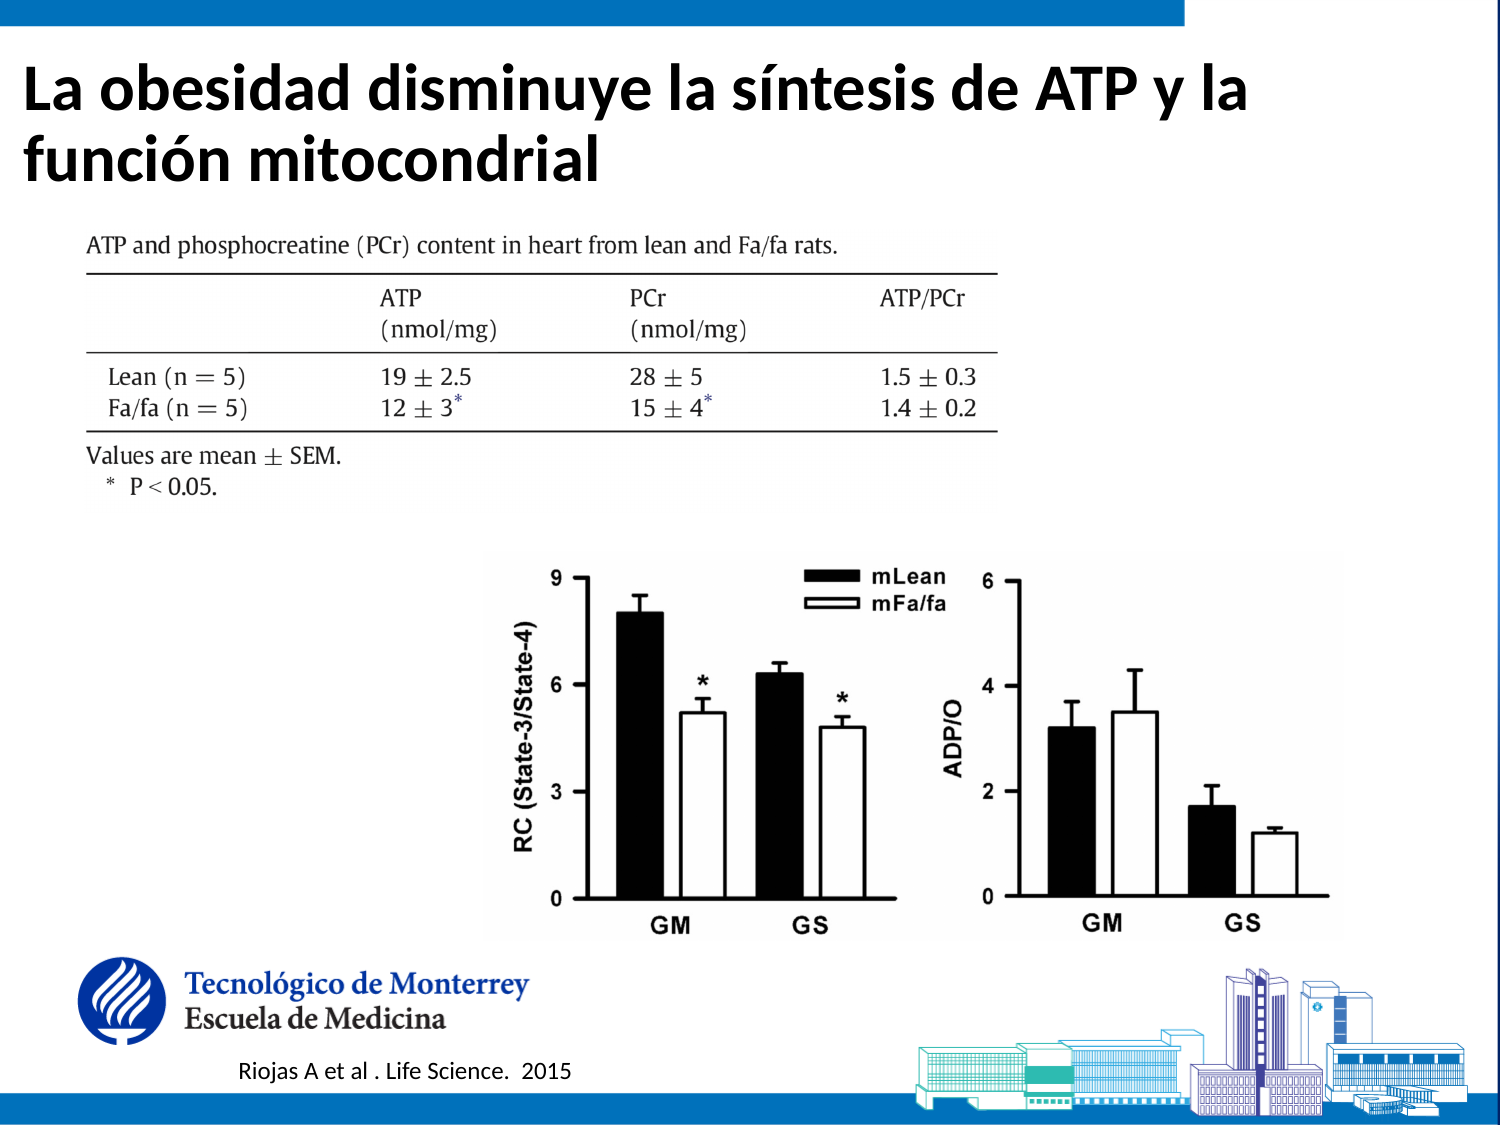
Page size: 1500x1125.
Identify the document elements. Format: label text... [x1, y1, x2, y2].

picture [0, 0, 1500, 1125]
title La obesidad disminuye la síntesis de ATP y la función mitocondrial [8, 15, 1481, 234]
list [84, 229, 998, 513]
text_box Riojas A et al . Life Science. 2015 [223, 1046, 589, 1092]
